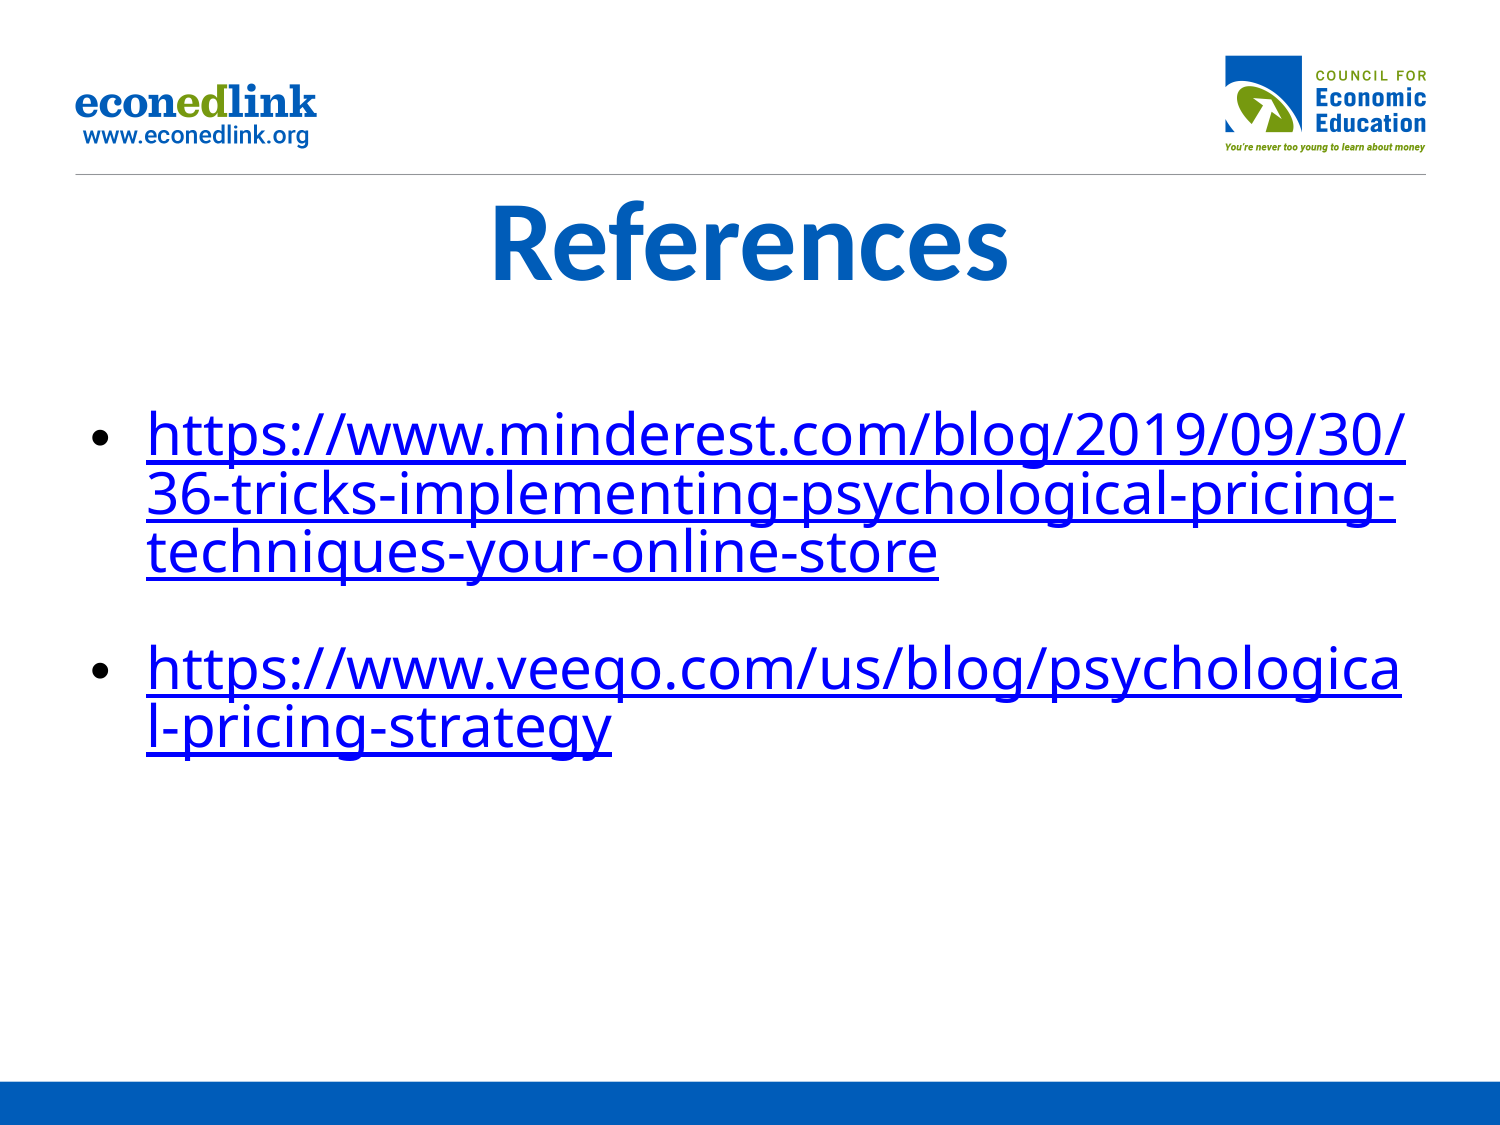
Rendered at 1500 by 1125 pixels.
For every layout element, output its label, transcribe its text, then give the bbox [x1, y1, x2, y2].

list https://www.minderest.com/blog/2019/09/30/36-tricks-implementing-psychological-pricing-techniques-your-online-store https://www.veeqo.com/us/blog/psychological-pricing-strategy [74, 389, 1426, 1011]
picture [0, 0, 1500, 1125]
title References [74, 149, 1426, 338]
